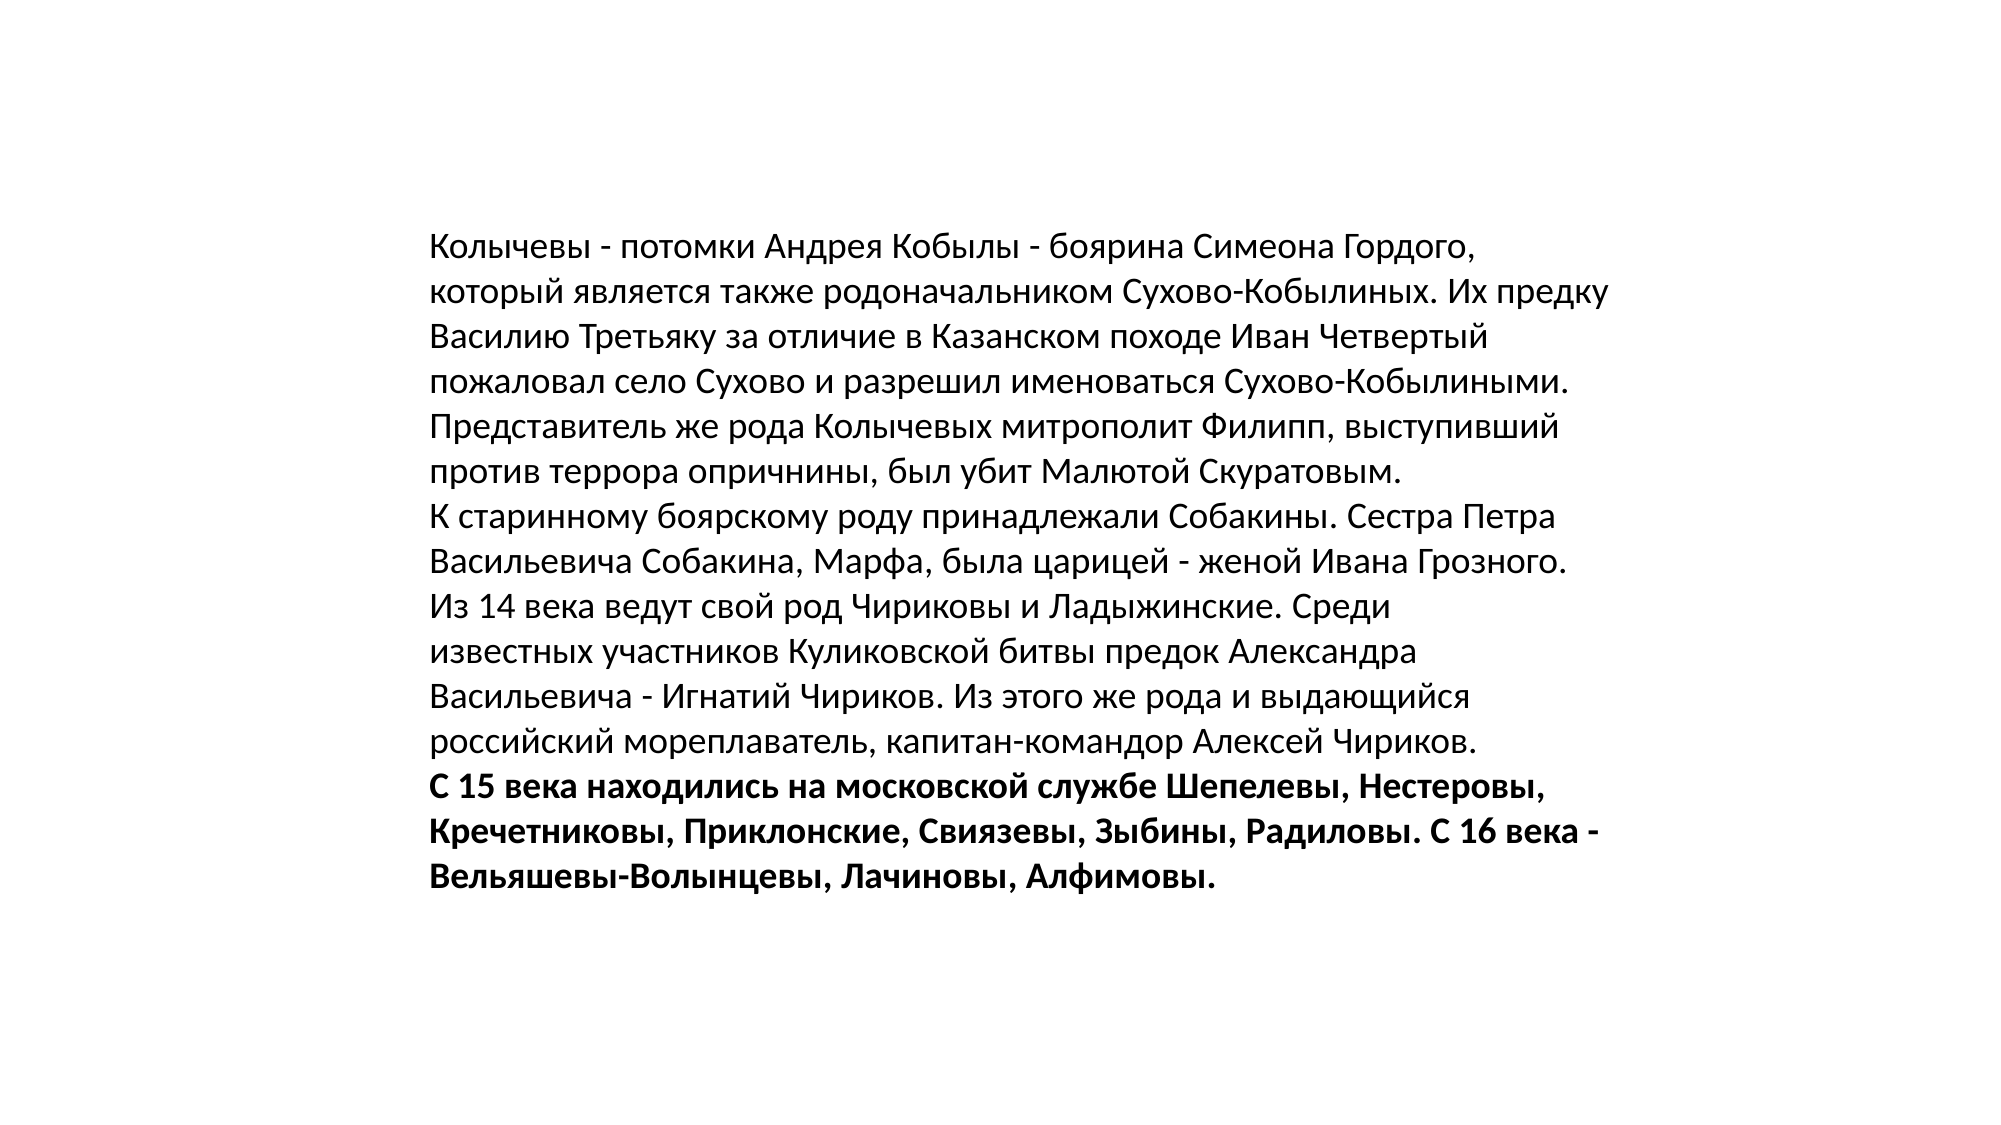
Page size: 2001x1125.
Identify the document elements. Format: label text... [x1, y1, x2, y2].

text_box Колычевы - потомки Андрея Кобылы - боярина Симеона Гордого, который является также родоначальником Сухово-Кобылиных. Их предку Василию Третьяку за отличие в Казанском походе Иван Четвертый пожаловал село Сухово и разрешил именоваться Сухово-Кобылиными. Представитель же рода Колычевых митрополит Филипп, выступивший против террора опричнины, был убит Малютой Скуратовым. К старинному боярскому роду принадлежали Собакины. Сестра Петра Васильевича Собакина, Марфа, была царицей - женой Ивана Грозного. Из 14 века ведут свой род Чириковы и Ладыжинские. Среди известных участников Куликовской битвы предок Александра Васильевича - Игнатий Чириков. Из этого же рода и выдающийся российский мореплаватель, капитан-командор Алексей Чириков. С 15 века находились на московской службе Шепелевы, Нестеровы, Кречетниковы, Приклонские, Свиязевы, Зыбины, Радиловы. С 16 века - Вельяшевы-Волынцевы, Лачиновы, Алфимовы. [414, 214, 1718, 904]
